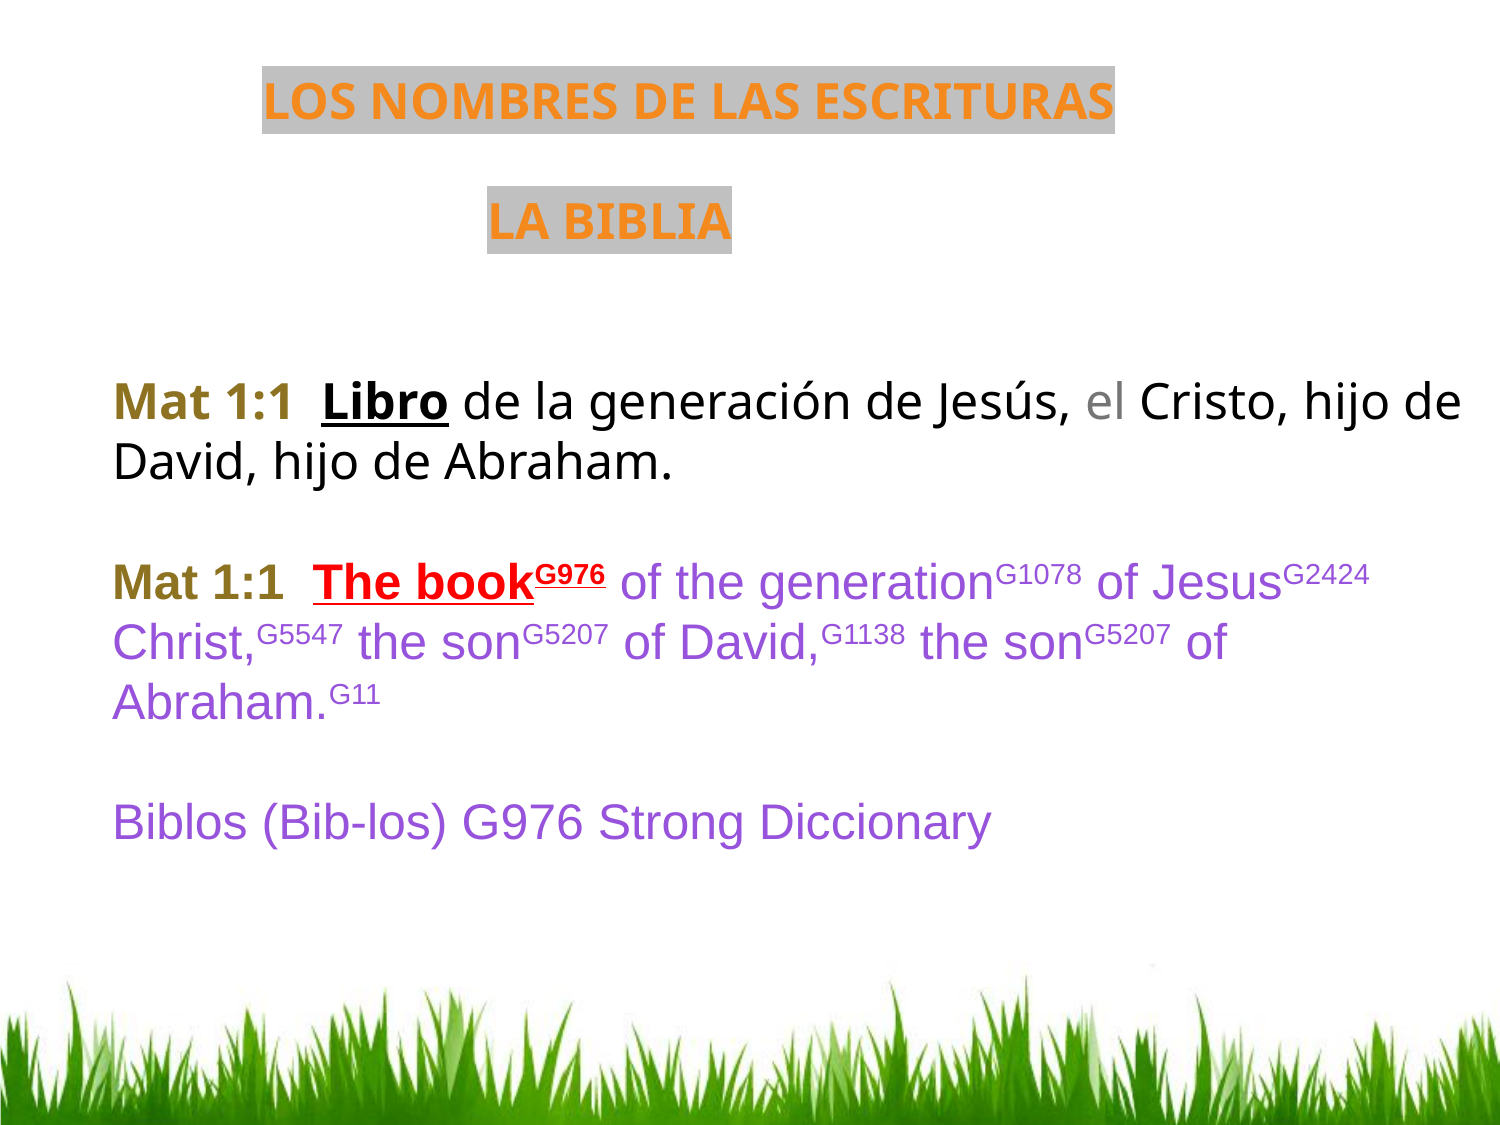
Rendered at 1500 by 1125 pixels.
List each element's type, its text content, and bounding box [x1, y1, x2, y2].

picture [0, 962, 1500, 1125]
text_box LOS NOMBRES DE LAS ESCRITURAS LA BIBLIA Mat 1:1 Libro de la generación de Jesús, el Cristo, hijo de David, hijo de Abraham. Mat 1:1 The bookG976 of the generationG1078 of JesusG2424 Christ,G5547 the sonG5207 of David,G1138 the sonG5207 of Abraham.G11 Biblos (Bib-los) G976 Strong Diccionary [97, 62, 1498, 963]
